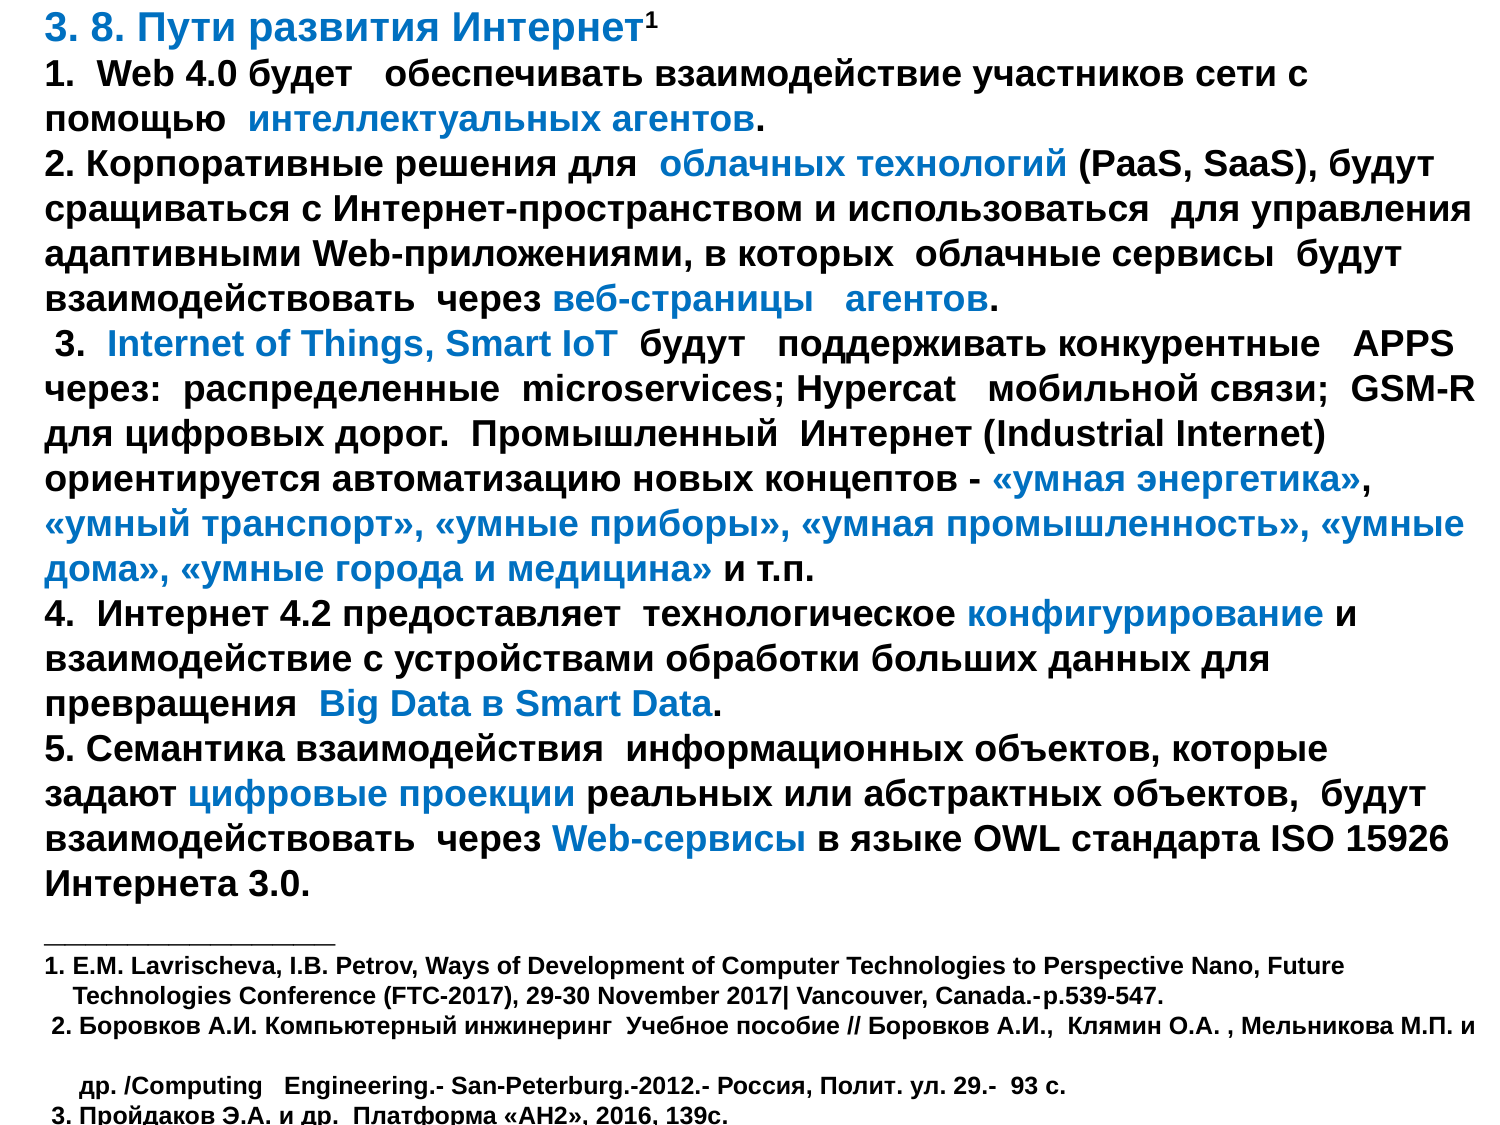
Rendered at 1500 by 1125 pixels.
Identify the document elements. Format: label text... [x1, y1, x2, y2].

title 3. 8. Пути развития Интернет1 1. Web 4.0 будет обеспечивать взаимодействие участников сети с помощью интеллектуальных агентов. 2. Корпоративные решения для облачных технологий (PaaS, SaaS), будут сращиваться с Интернет-пространством и использоваться для управления адаптивными Web-приложениями, в которых облачные сервисы будут взаимодействовать через веб-страницы агентов. 3. Internet of Things, Smart IoT будут поддерживать конкурентные APPS через: распределенные microservices; Hypercat мобильной связи; GSM-R для цифровых дорог. Промышленный Интернет (Industrial Internet) ориентируется автоматизацию новых концептов - «умная энергетика», «умный транспорт», «умные приборы», «умная промышленность», «умные дома», «умные города и медицина» и т.п. 4. Интернет 4.2 предоставляет технологическое конфигурирование и взаимодействие с устройствами обработки больших данных для превращения Big Data в Smart Data. 5. Семантика взаимодействия информационных объектов, которые задают цифровые проекции реальных или абстрактных объектов, будут взаимодействовать через Web-сервисы в языке OWL стандарта ISO 15926 Интернета 3.0. ______________ 1. E.M. Lavrischeva, I.B. Petrov, Ways of Development of Computer Technologies to Perspective Nano, Future Technologies Conference (FTC-2017), 29-30 November 2017| Vancouver, Canada.-р.539-547. 2. Боровков А.И. Компьютерный инжинеринг Учебное пособие // Боровков А.И., Клямин О.А. , Мельникова М.П. и др. /Computing Engineering.- San-Peterburg.-2012.- Россия, Полит. ул. 29.- 93 c. 3. Пройдаков Э.А. и др. Платформа «АН2», 2016, 139с. [29, 0, 1500, 1114]
